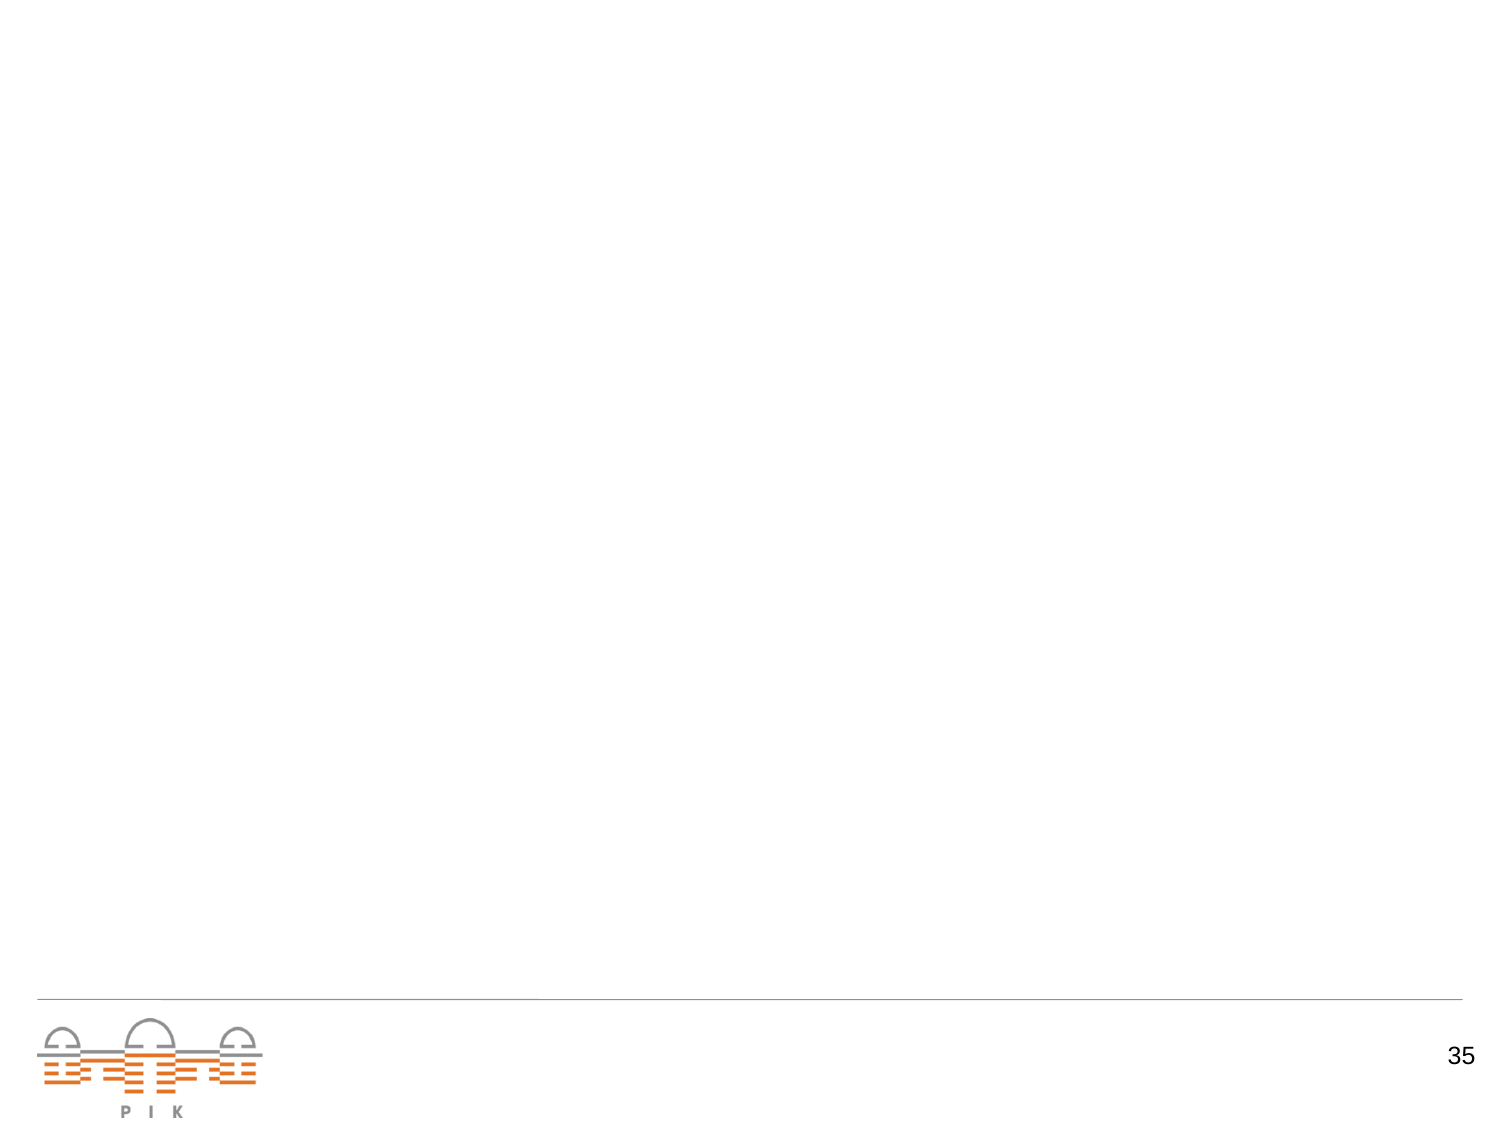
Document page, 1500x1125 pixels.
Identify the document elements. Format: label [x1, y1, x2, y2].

picture [37, 1018, 263, 1118]
